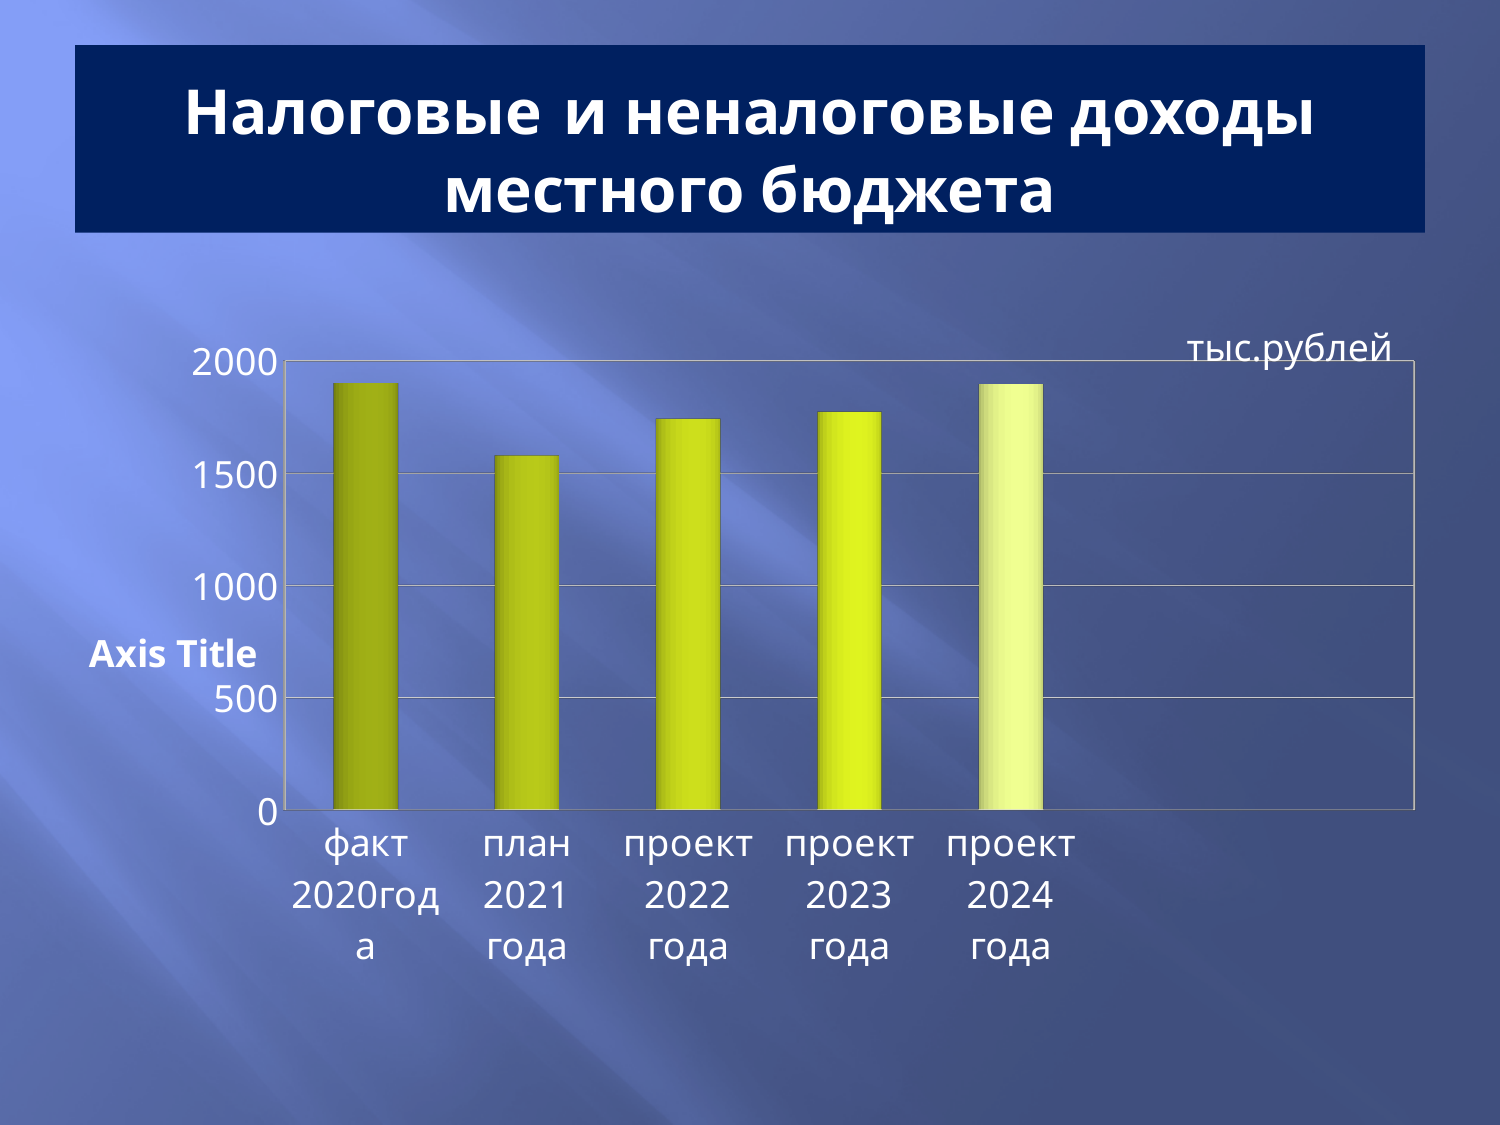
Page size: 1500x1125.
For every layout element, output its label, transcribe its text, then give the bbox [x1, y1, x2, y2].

title Налоговые и неналоговые доходы местного бюджета [75, 45, 1425, 233]
chart [81, 304, 1433, 1013]
